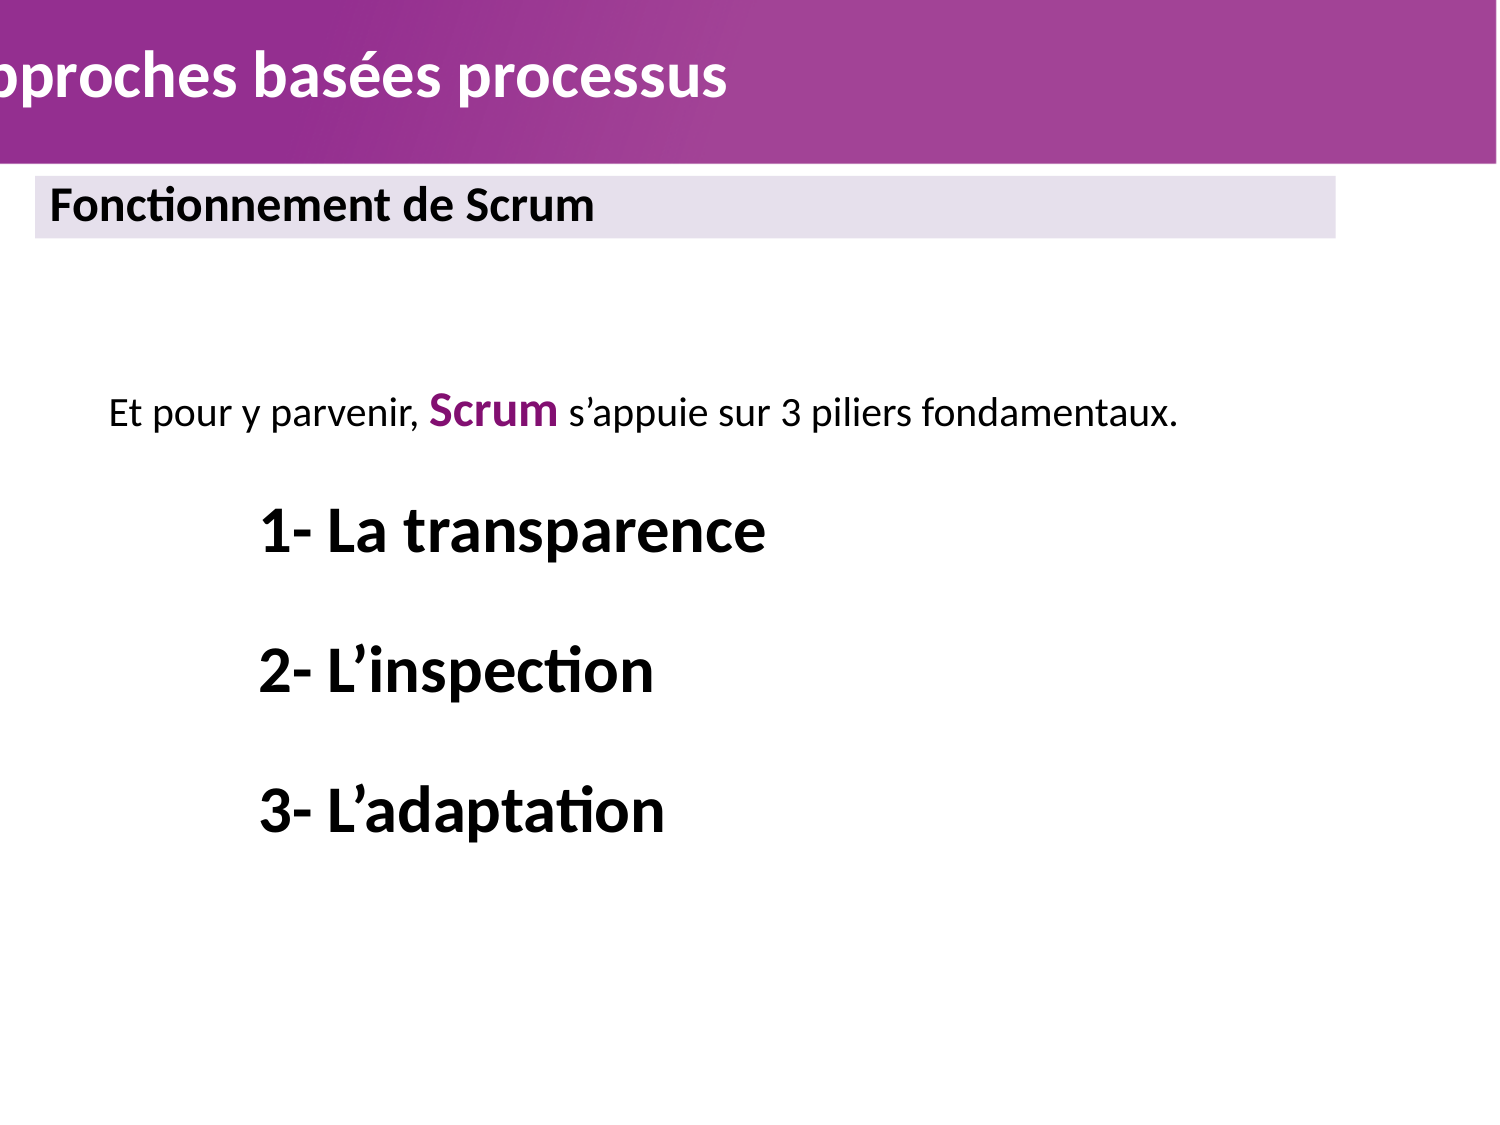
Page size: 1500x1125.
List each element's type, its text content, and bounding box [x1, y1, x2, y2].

text_box Fonctionnement de Scrum [35, 175, 1336, 239]
picture [0, 0, 1498, 1120]
text_box Approches basées processus [0, 23, 894, 119]
text_box Et pour y parvenir, Scrum s’appuie sur 3 piliers fondamentaux. 1- La transparence 2- L’inspection 3- L’adaptation [93, 368, 1383, 684]
